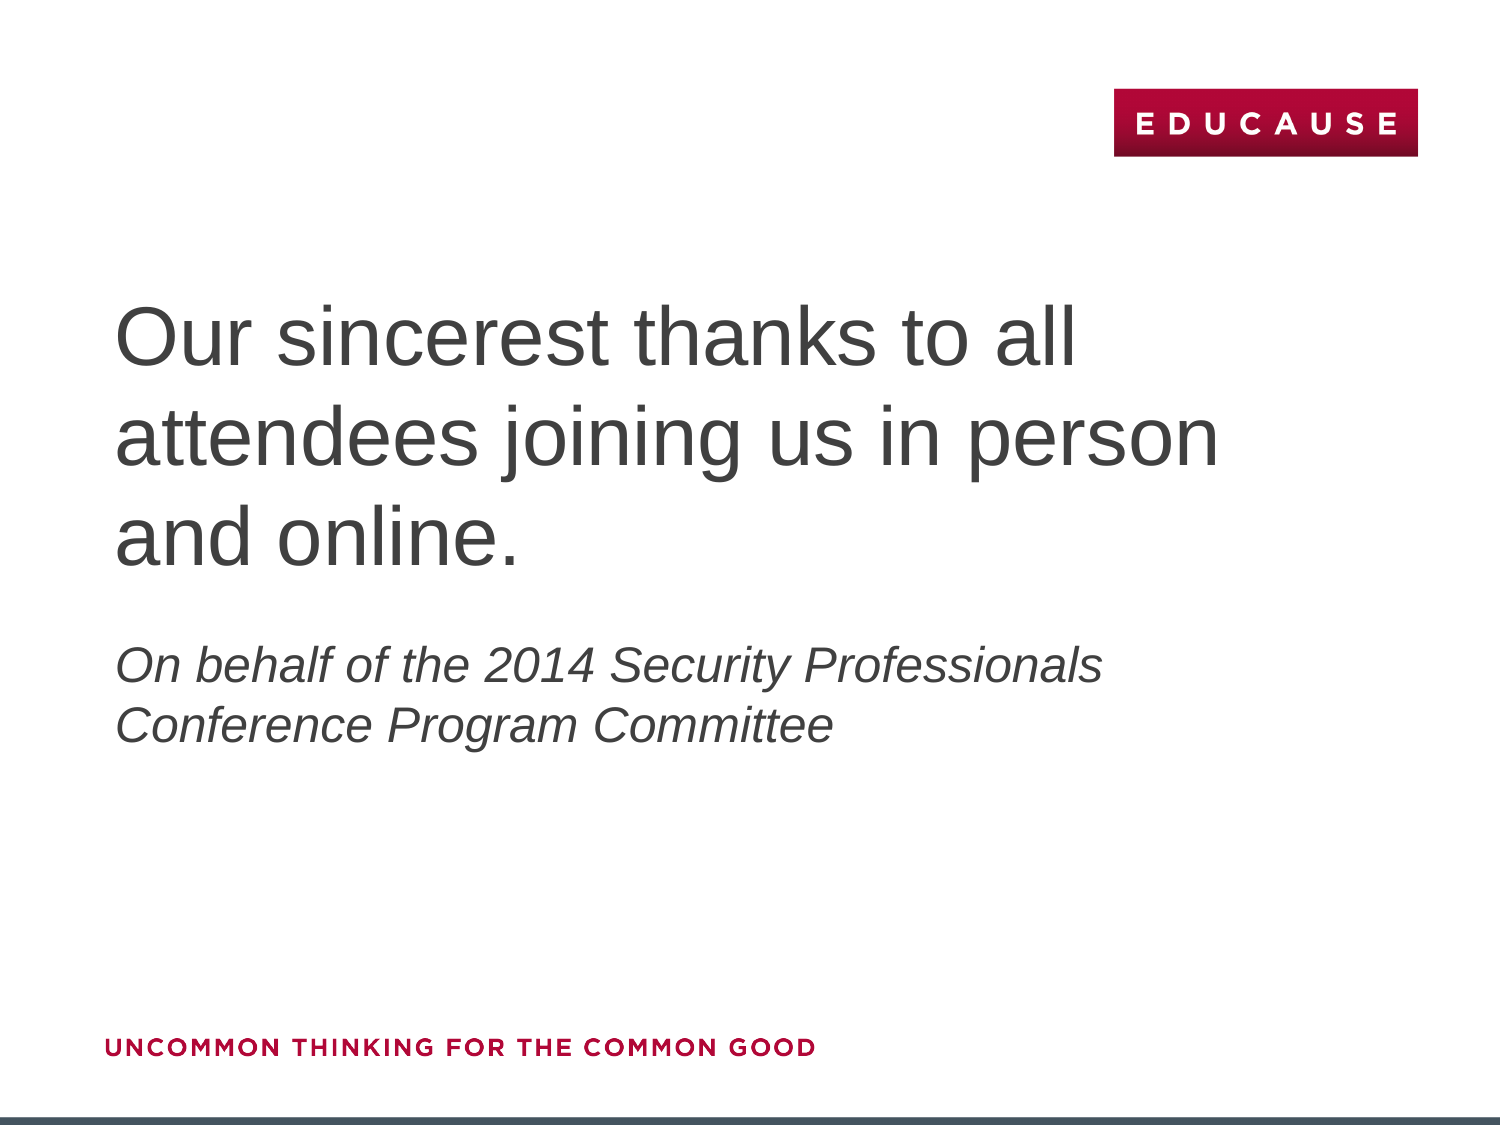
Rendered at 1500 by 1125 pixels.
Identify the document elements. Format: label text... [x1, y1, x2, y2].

list On behalf of the 2014 Security Professionals Conference Program Committee [99, 624, 1391, 763]
title Our sincerest thanks to all attendees joining us in person and online. [99, 275, 1391, 600]
picture [0, 0, 1500, 1125]
